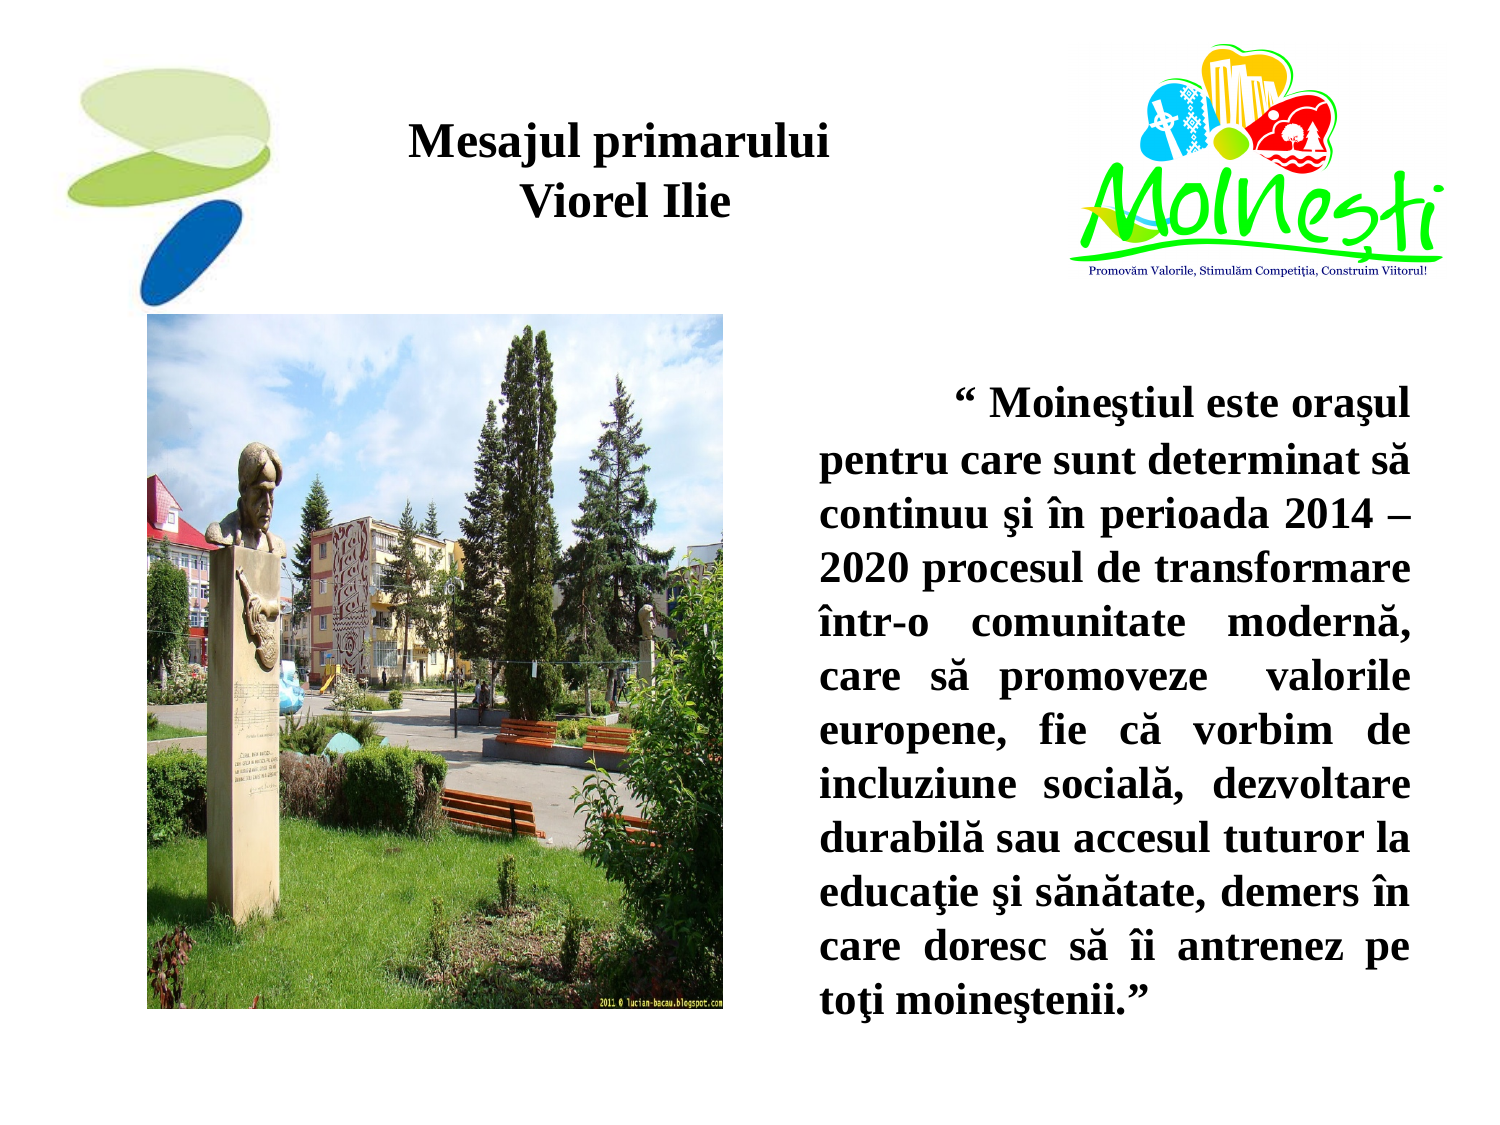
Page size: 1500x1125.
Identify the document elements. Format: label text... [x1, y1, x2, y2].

title Mesajul primarului Viorel Ilie [371, 101, 880, 233]
list “ Moineştiul este oraşul pentru care sunt determinat să continuu şi în perioada 2014 – 2020 procesul de transformare într-o comunitate modernă, care să promoveze valorile europene, fie că vorbim de incluziune socială, dezvoltare durabilă sau accesul tuturor la educaţie şi sănătate, demers în care doresc să îi antrenez pe toţi moineştenii.” [750, 349, 1427, 1064]
picture [1068, 42, 1448, 280]
picture [29, 54, 723, 1009]
